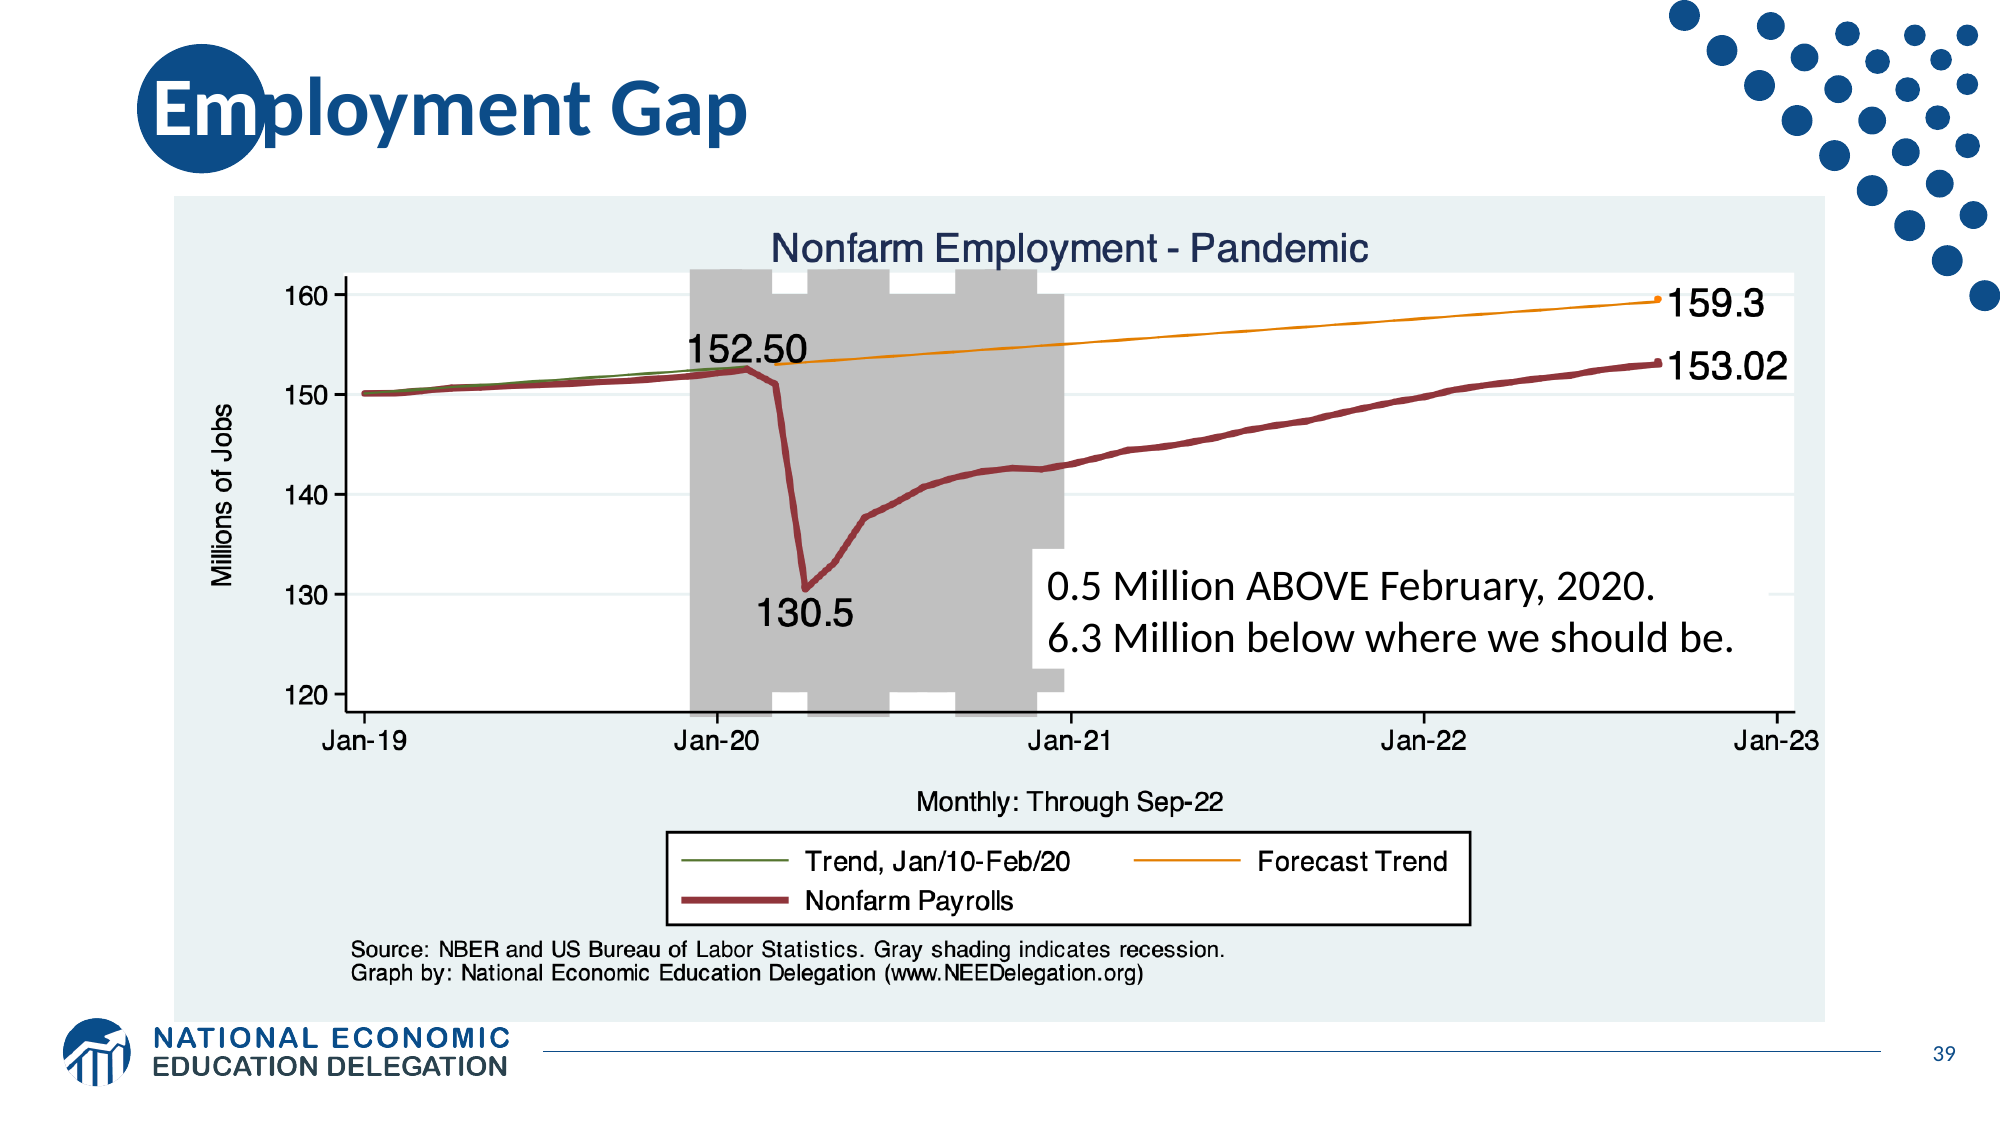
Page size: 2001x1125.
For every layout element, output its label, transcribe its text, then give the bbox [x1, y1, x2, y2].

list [174, 196, 1825, 1022]
title Employment Gap [137, 0, 1863, 218]
slide_number 39 [1521, 1022, 1972, 1082]
picture [55, 1013, 520, 1091]
